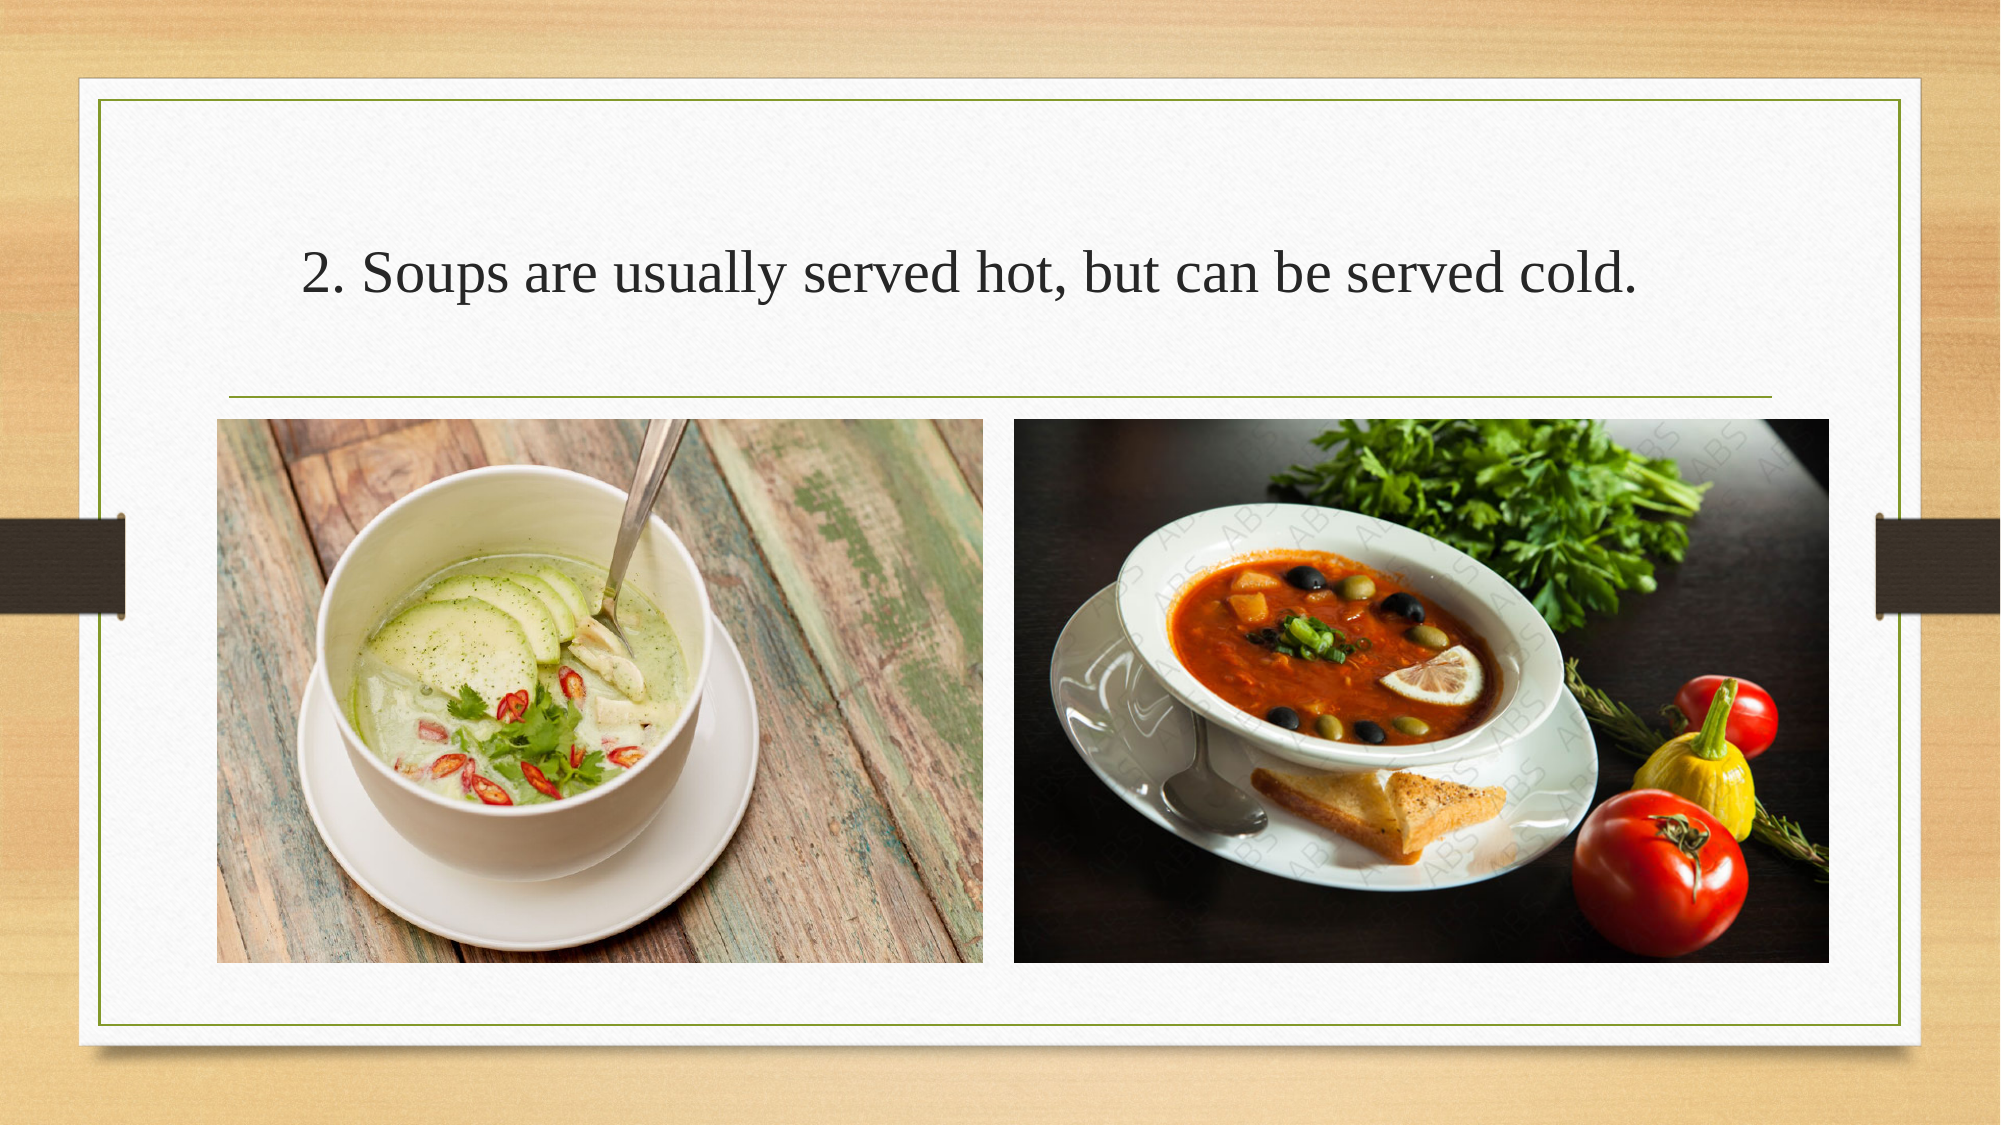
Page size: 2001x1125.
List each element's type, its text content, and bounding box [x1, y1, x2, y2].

picture [0, 0, 2001, 1125]
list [217, 419, 983, 964]
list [1013, 419, 1830, 964]
title 2. Soups are usually served hot, but can be served cold. [212, 160, 1788, 376]
